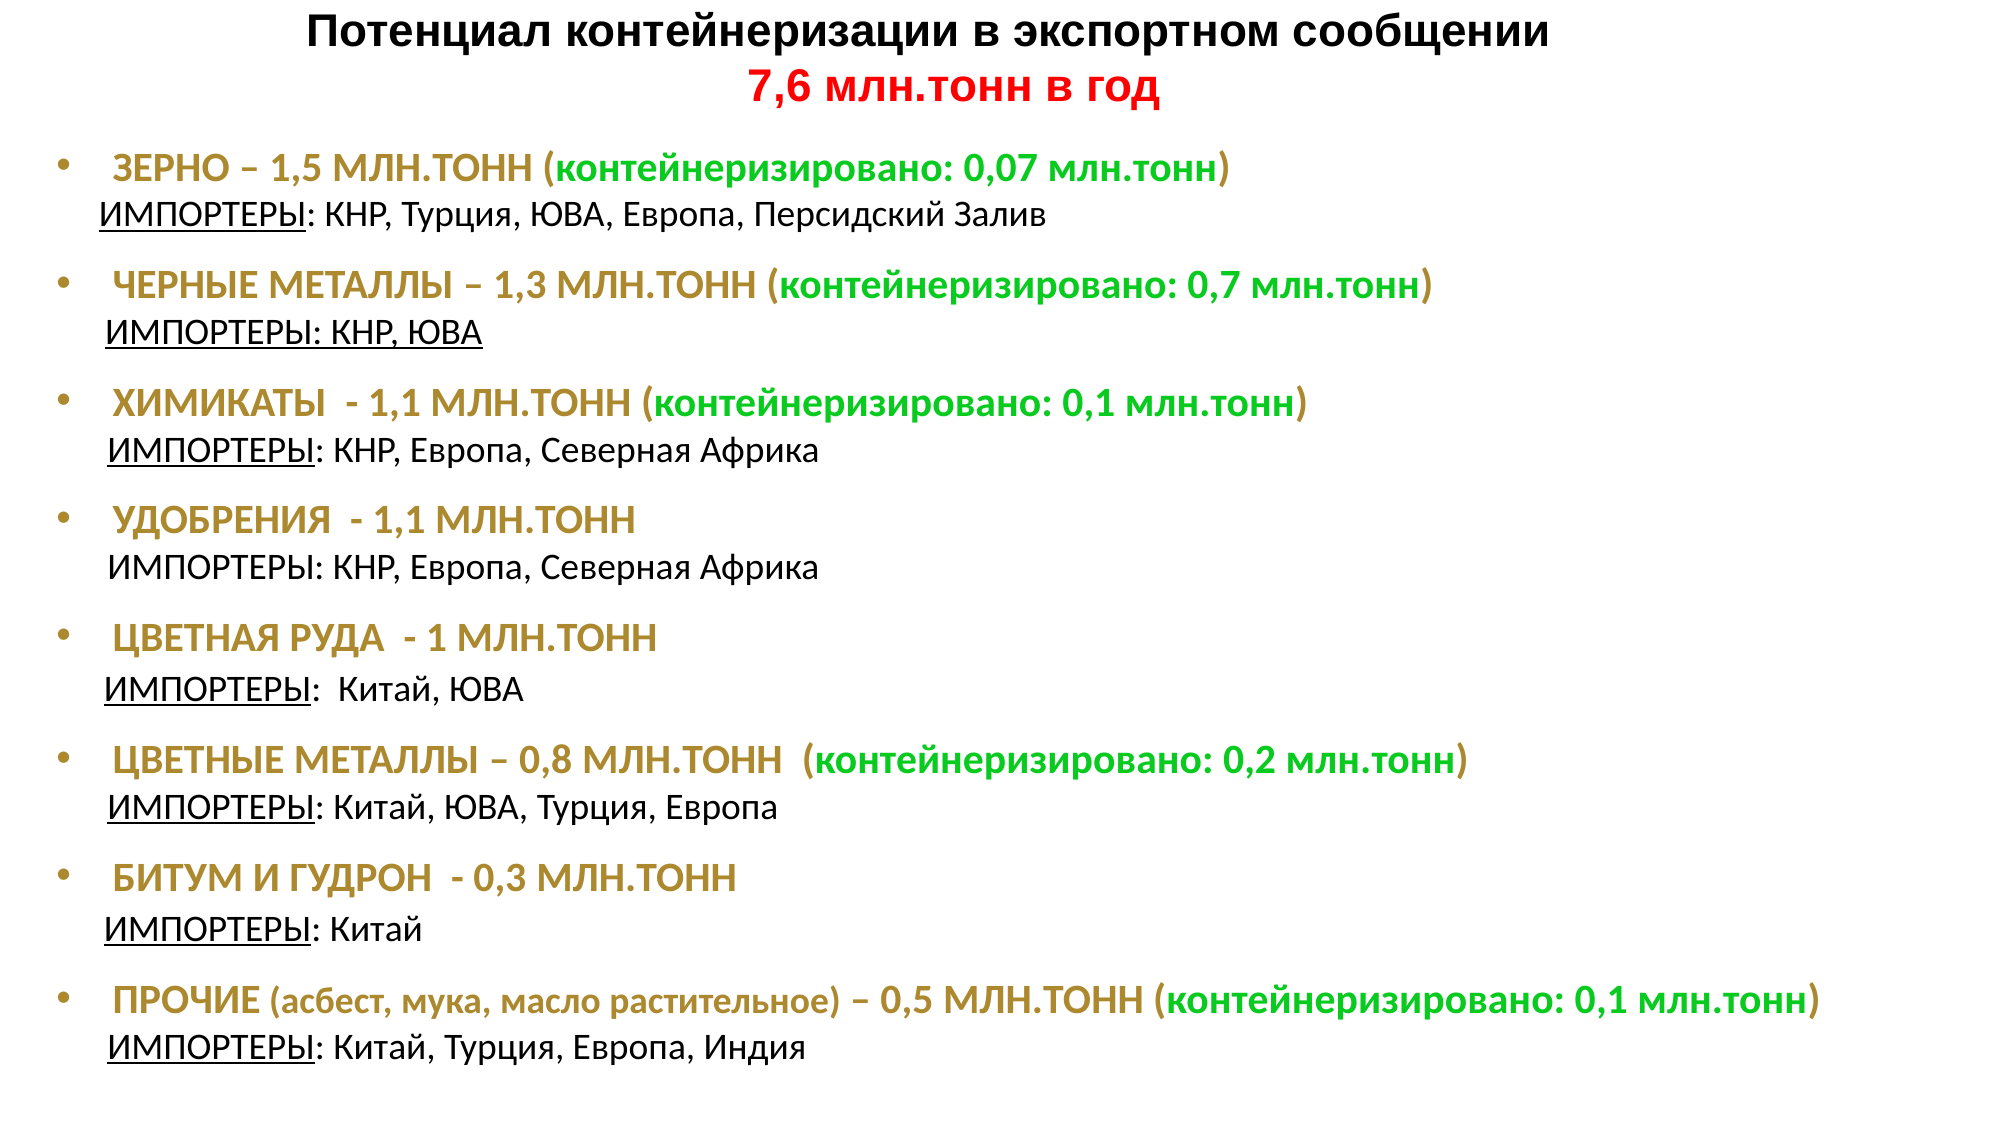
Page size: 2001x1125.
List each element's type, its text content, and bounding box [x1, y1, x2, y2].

text_box Потенциал контейнеризации в экспортном сообщении 7,6 млн.тонн в год [249, 0, 1647, 119]
text_box ЗЕРНО – 1,5 МЛН.ТОНН (контейнеризировано: 0,07 млн.тонн) ИМПОРТЕРЫ: КНР, Турция, ЮВА, Европа, Персидский Залив ЧЕРНЫЕ МЕТАЛЛЫ – 1,3 МЛН.ТОНН (контейнеризировано: 0,7 млн.тонн) ИМПОРТЕРЫ: КНР, ЮВА ХИМИКАТЫ - 1,1 МЛН.ТОНН (контейнеризировано: 0,1 млн.тонн) ИМПОРТЕРЫ: КНР, Европа, Северная Африка УДОБРЕНИЯ - 1,1 МЛН.ТОНН ИМПОРТЕРЫ: КНР, Европа, Северная Африка ЦВЕТНАЯ РУДА - 1 МЛН.ТОНН ИМПОРТЕРЫ: Китай, ЮВА ЦВЕТНЫЕ МЕТАЛЛЫ – 0,8 МЛН.ТОНН (контейнеризировано: 0,2 млн.тонн) ИМПОРТЕРЫ: Китай, ЮВА, Турция, Европа БИТУМ И ГУДРОН - 0,3 МЛН.ТОНН ИМПОРТЕРЫ: Китай ПРОЧИЕ (асбест, мука, масло растительное) – 0,5 МЛН.ТОНН (контейнеризировано: 0,1 млн.тонн) ИМПОРТЕРЫ: Китай, Турция, Европа, Индия [41, 132, 2000, 1120]
